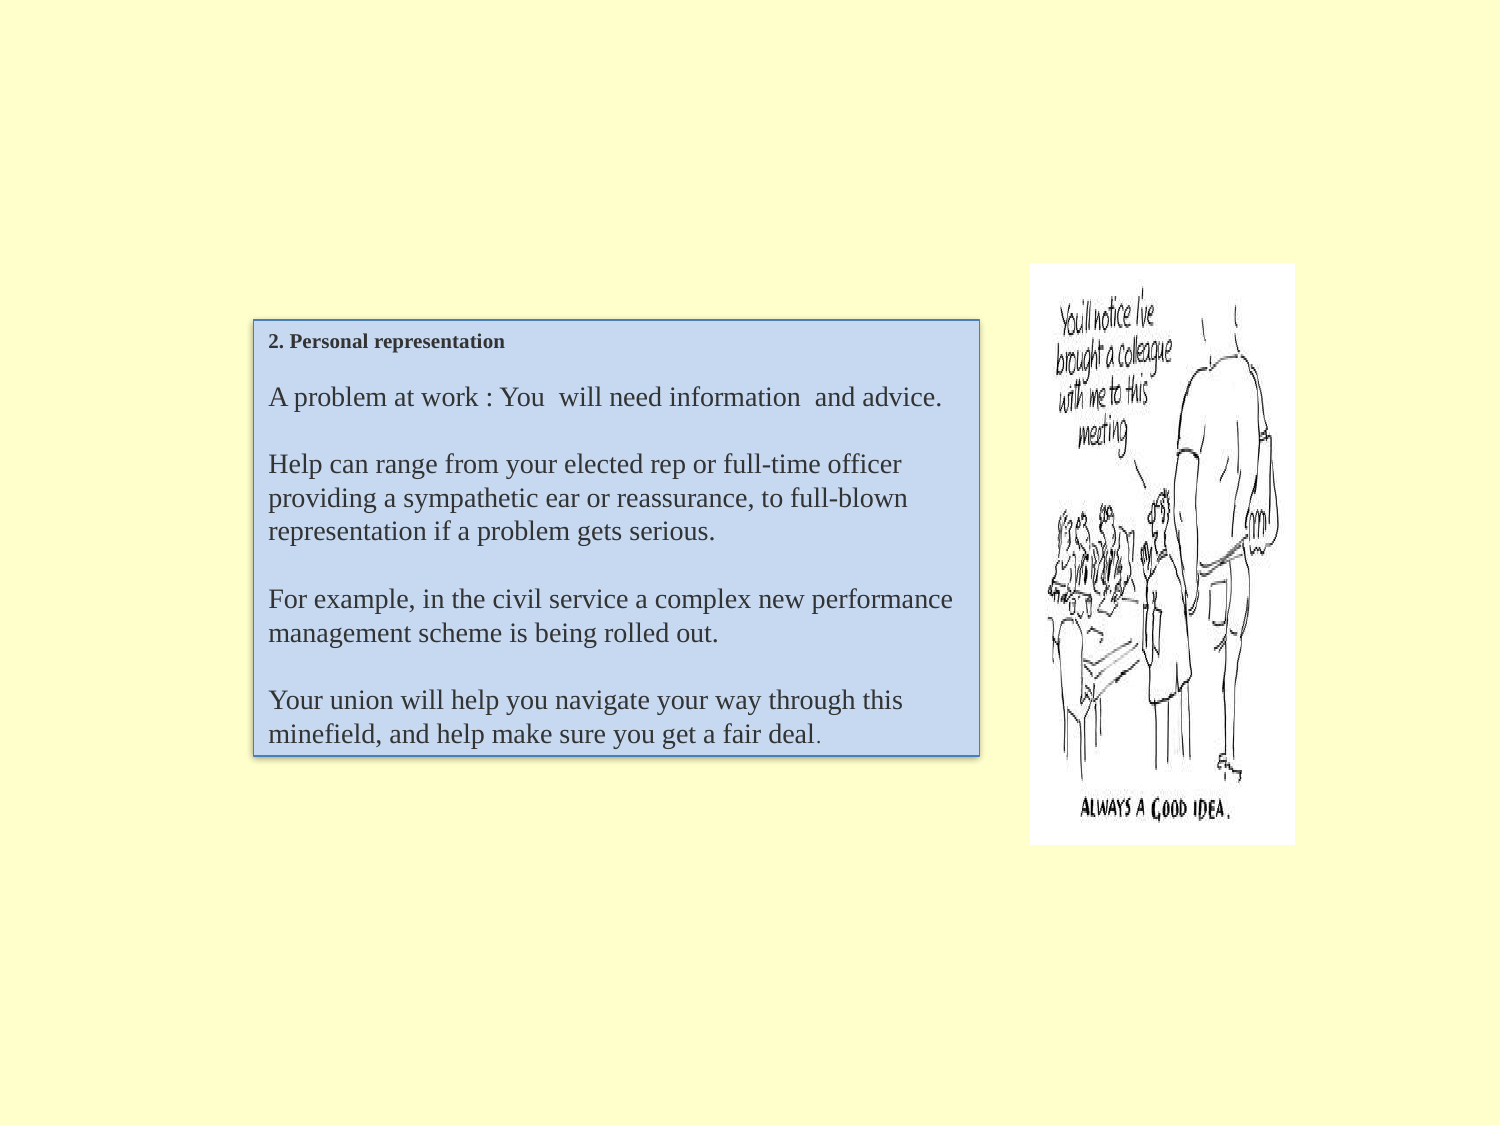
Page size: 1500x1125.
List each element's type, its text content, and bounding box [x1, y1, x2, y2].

picture [1030, 262, 1295, 845]
text_box 2. Personal representation A problem at work : You will need information and advice. Help can range from your elected rep or full-time officer providing a sympathetic ear or reassurance, to full-blown representation if a problem gets serious. For example, in the civil service a complex new performance management scheme is being rolled out. Your union will help you navigate your way through this minefield, and help make sure you get a fair deal. [253, 319, 980, 757]
